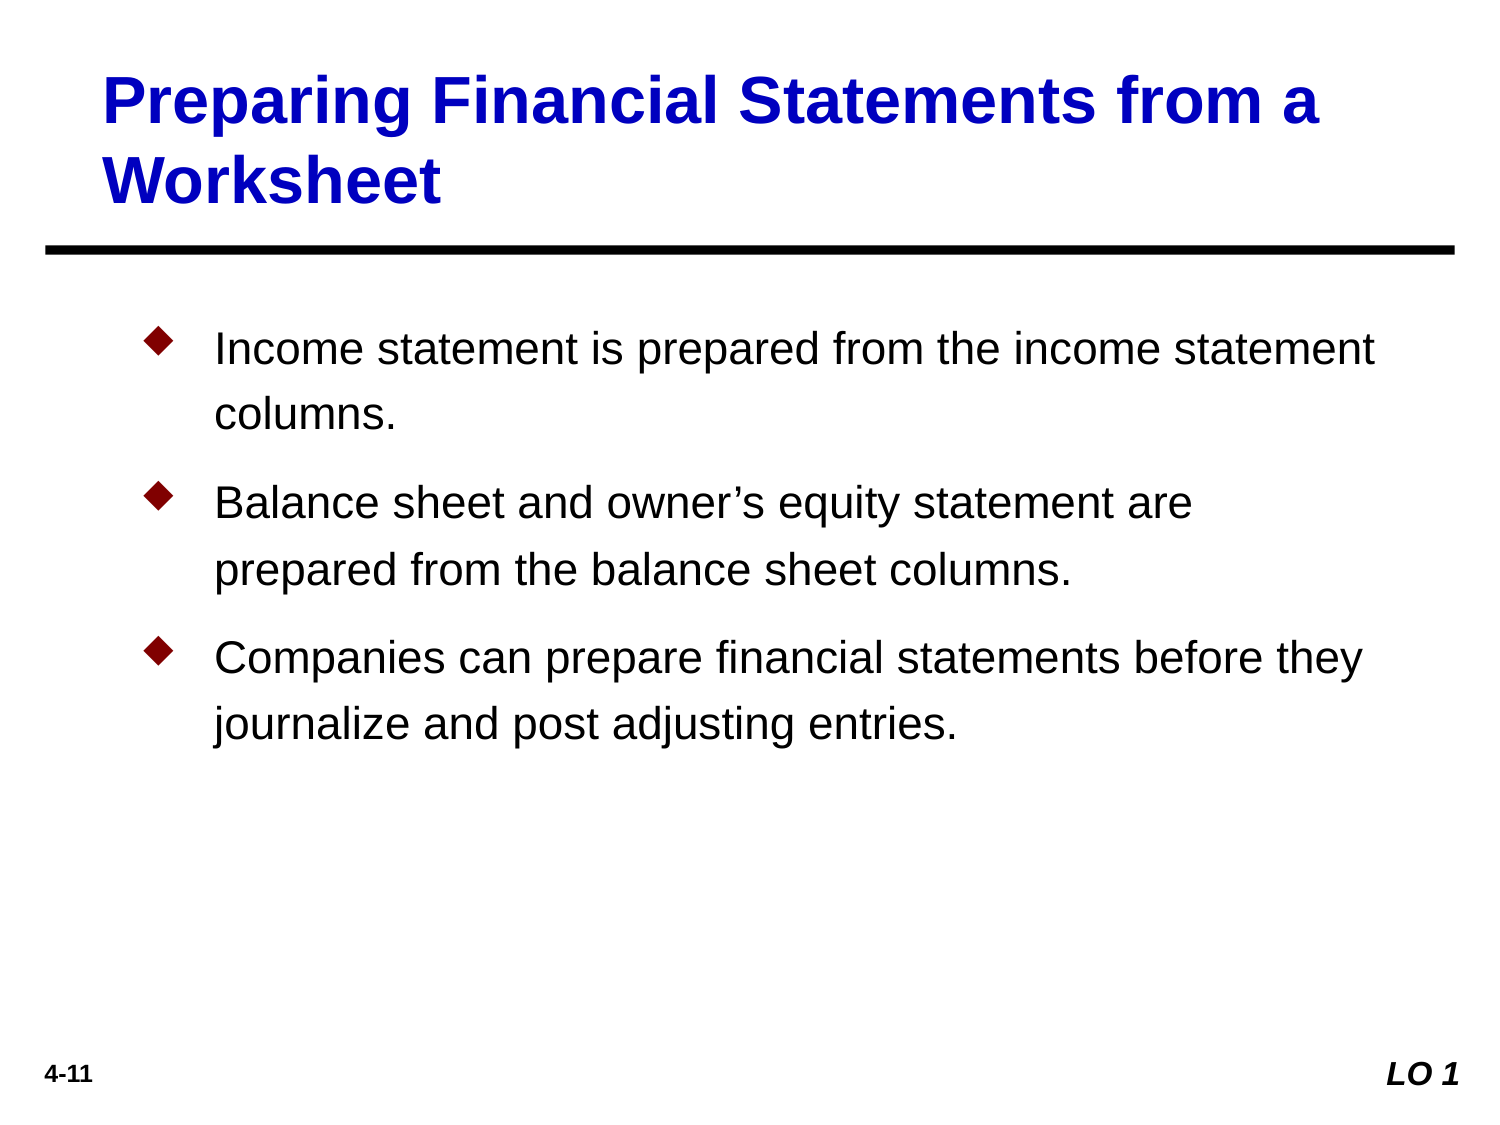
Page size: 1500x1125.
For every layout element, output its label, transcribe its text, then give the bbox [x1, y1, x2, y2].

text_box LO 1 [1350, 1044, 1475, 1100]
text_box Preparing Financial Statements from a Worksheet [87, 50, 1338, 142]
text_box Income statement is prepared from the income statement columns. Balance sheet and owner’s equity statement are prepared from the balance sheet columns. Companies can prepare financial statements before they journalize and post adjusting entries. [87, 299, 1400, 757]
